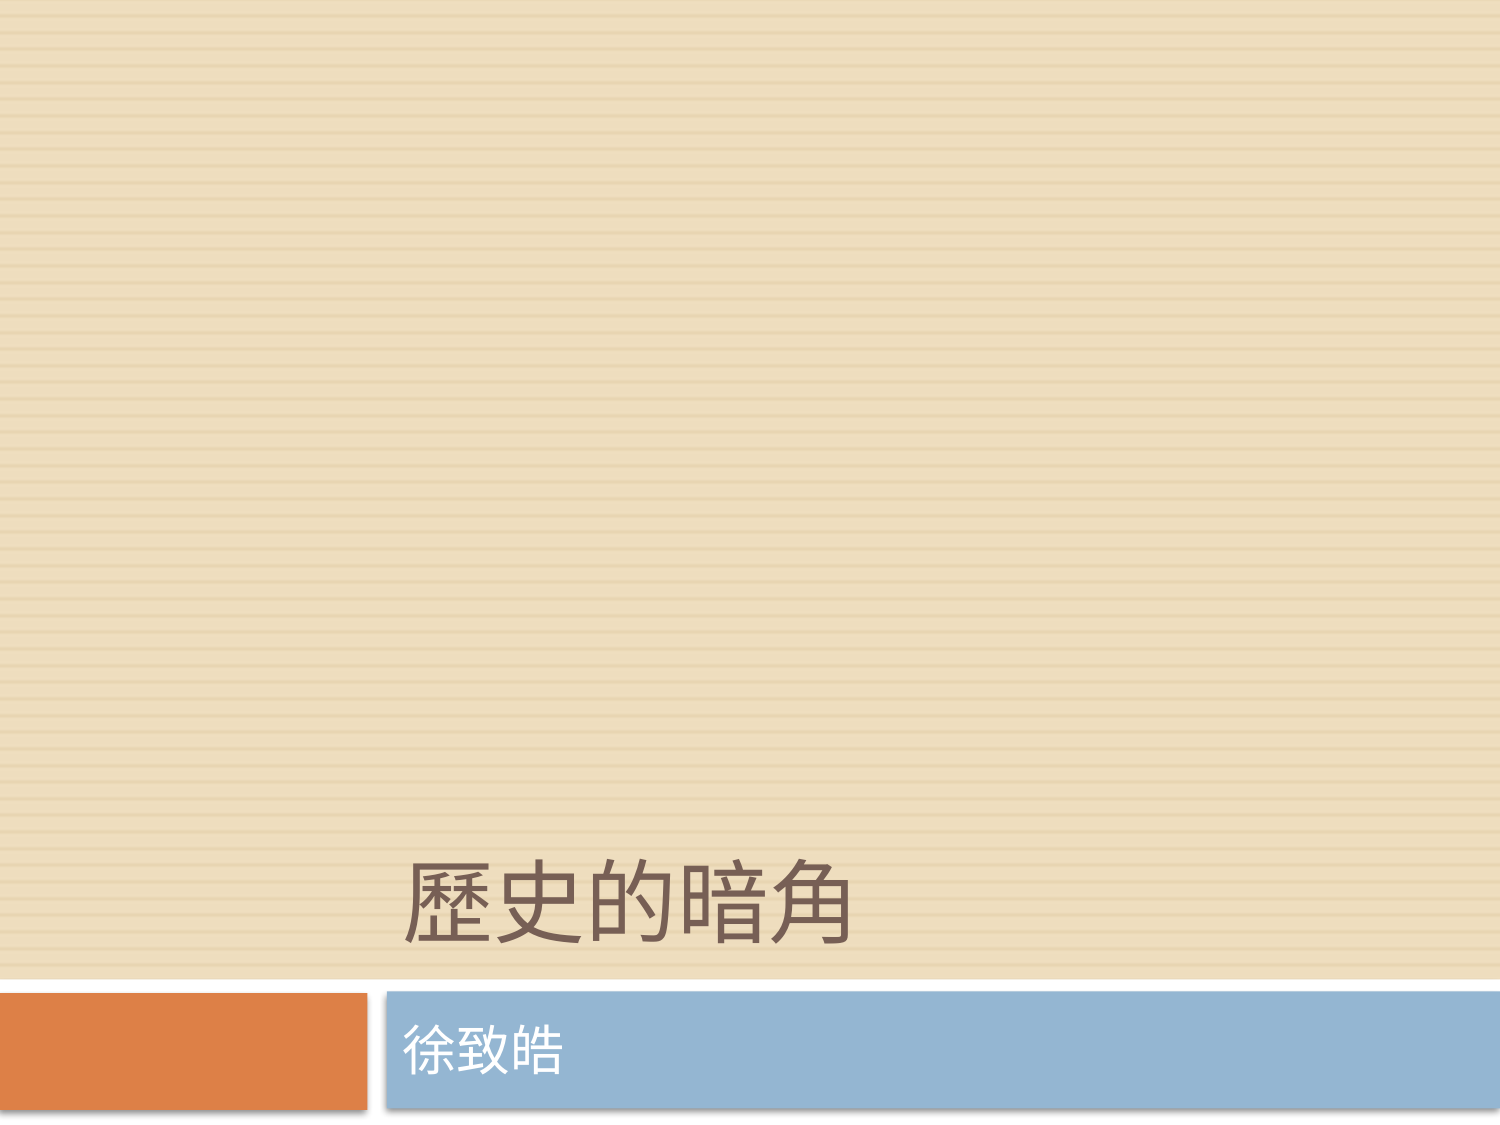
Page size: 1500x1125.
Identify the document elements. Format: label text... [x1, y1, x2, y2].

subtitle 徐致皓 [387, 992, 1488, 1105]
title 歷史的暗角 [387, 662, 1450, 963]
